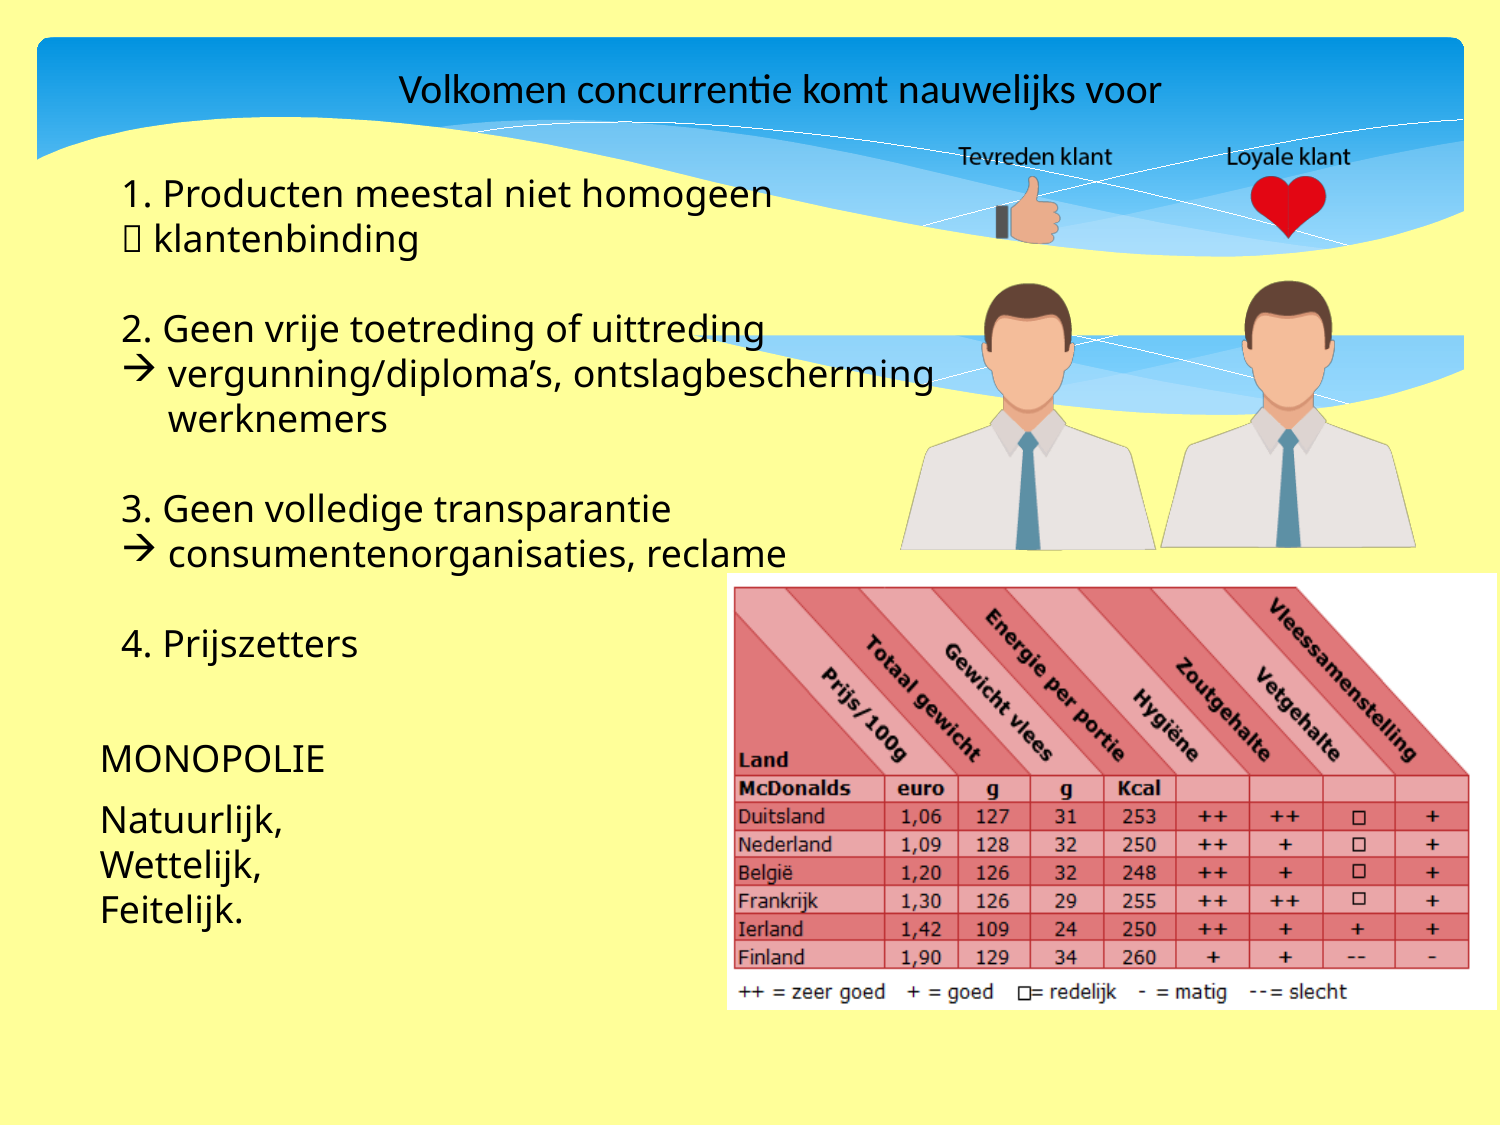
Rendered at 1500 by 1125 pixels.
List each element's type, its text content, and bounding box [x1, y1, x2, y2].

picture [900, 144, 1416, 552]
text_box Volkomen concurrentie komt nauwelijks voor [383, 54, 1235, 120]
text_box MONOPOLIE [84, 727, 538, 788]
text_box 1. Producten meestal niet homogeen  klantenbinding 2. Geen vrije toetreding of uittreding vergunning/diploma’s, ontslagbescherming werknemers 3. Geen volledige transparantie consumentenorganisaties, reclame 4. Prijszetters [106, 162, 1063, 718]
text_box Natuurlijk, Wettelijk, Feitelijk. [84, 788, 632, 939]
picture [727, 573, 1497, 1011]
